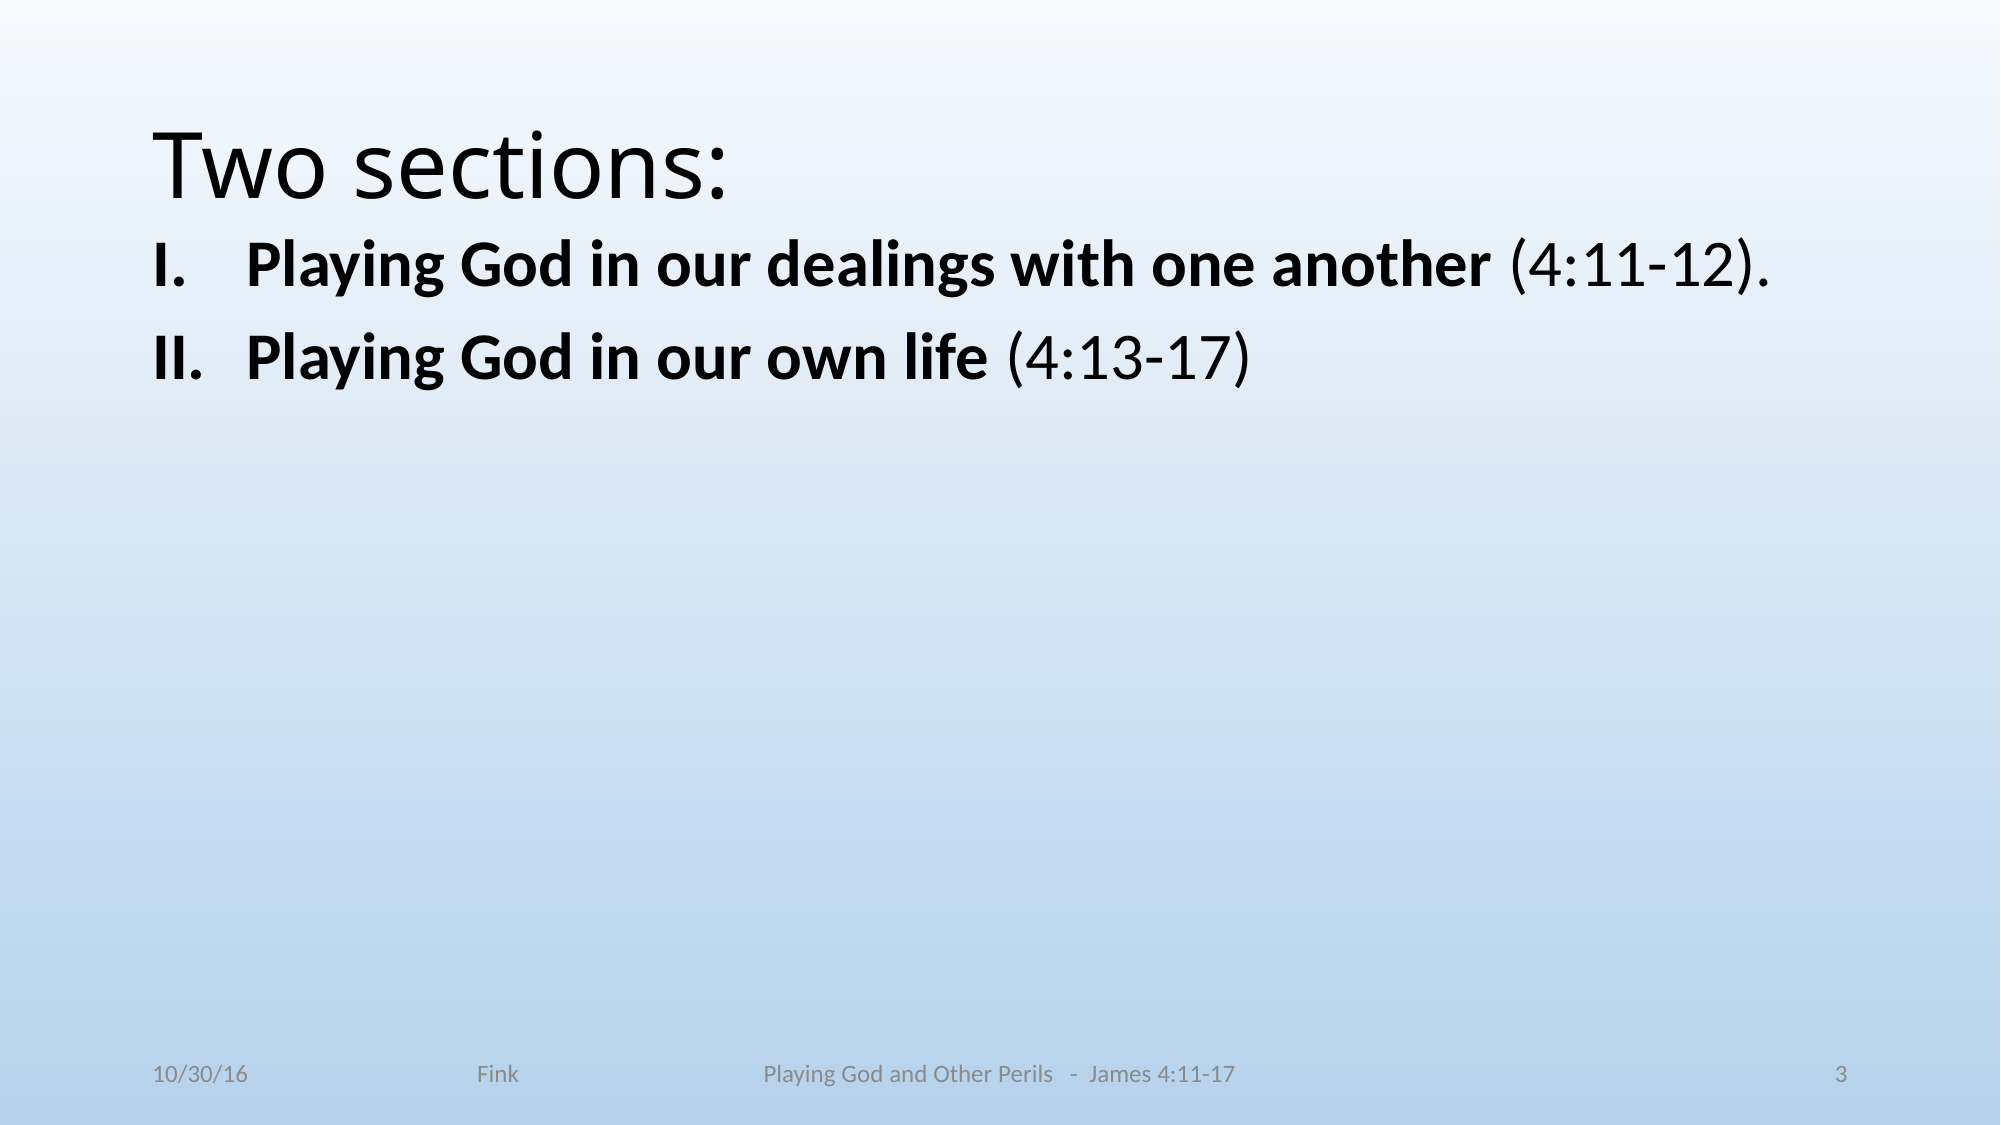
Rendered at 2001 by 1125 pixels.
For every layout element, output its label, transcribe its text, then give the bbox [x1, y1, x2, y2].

slide_number 3 [1412, 1042, 1863, 1103]
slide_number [137, 1042, 588, 1103]
list Playing God in our dealings with one another (4:11-12). Playing God in our own life (4:13-17) [137, 221, 1863, 936]
footer Playing God and Other Perils - James 4:11-17 [662, 1042, 1338, 1103]
title Two sections: [137, 59, 1863, 221]
